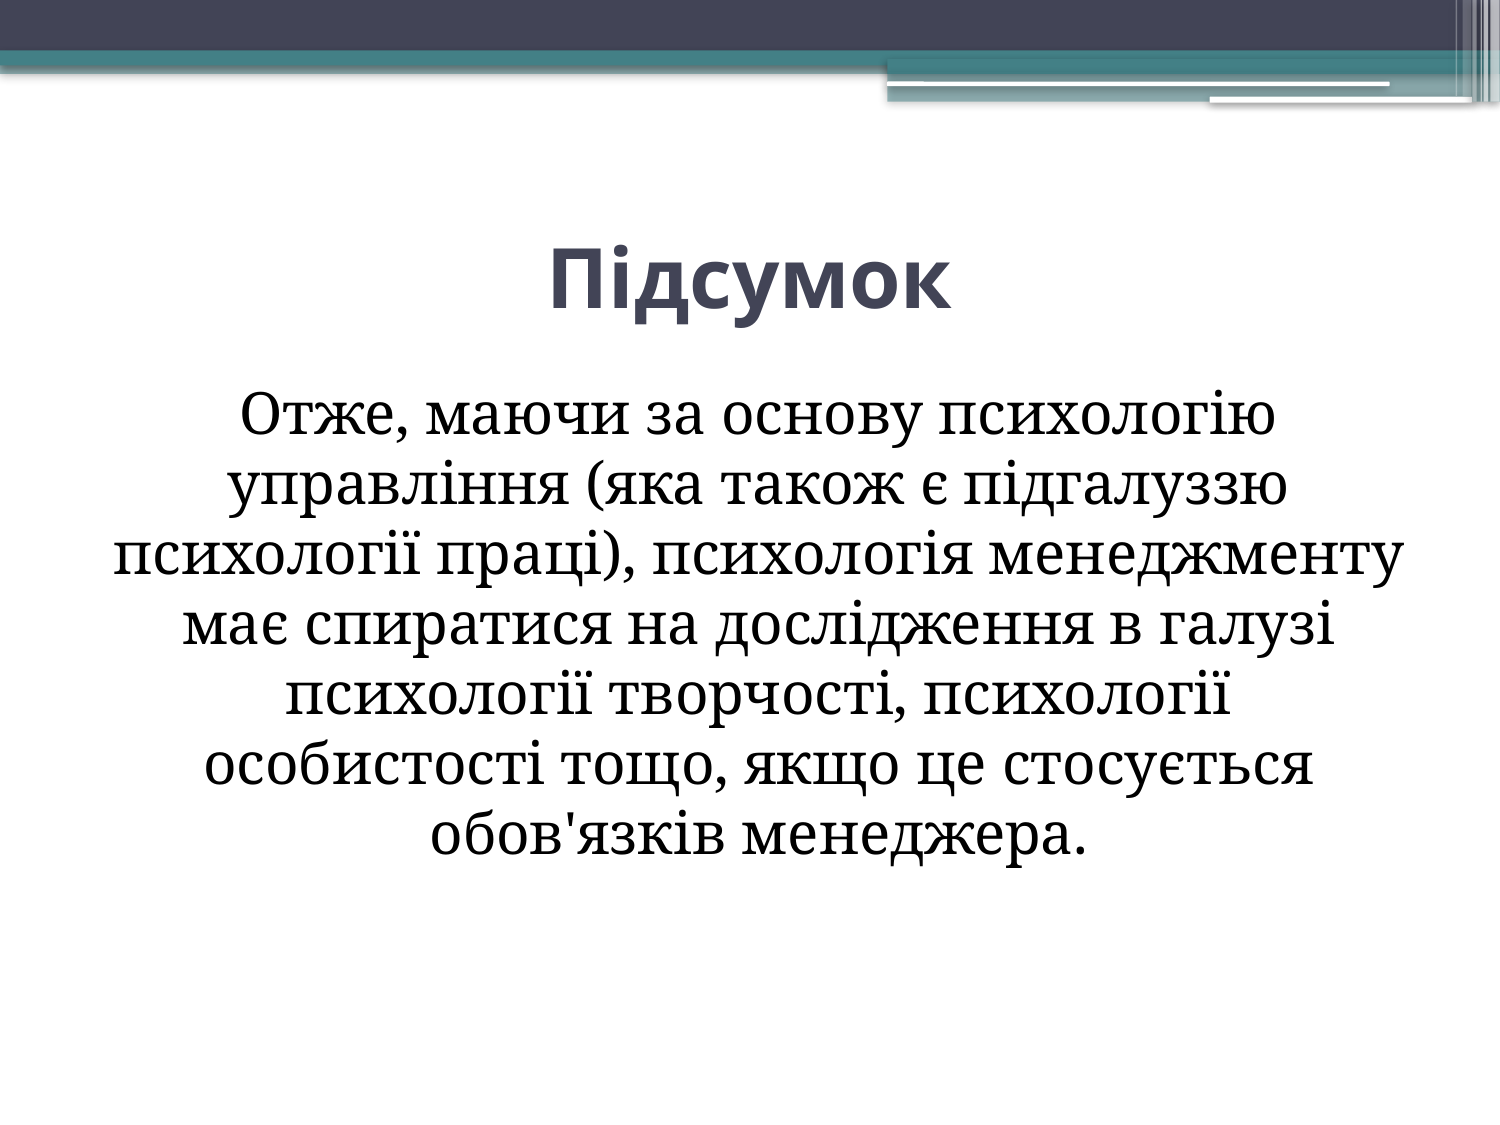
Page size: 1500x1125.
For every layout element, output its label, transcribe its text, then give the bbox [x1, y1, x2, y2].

list Отже, маючи за основу психологію управління (яка також є підгалуззю психології праці), психологія менеджменту має спиратися на дослідження в галузі психології творчості, психології особистості тощо, якщо це стосується обов'язків менеджера. [75, 368, 1425, 1079]
title Підсумок [75, 187, 1425, 363]
